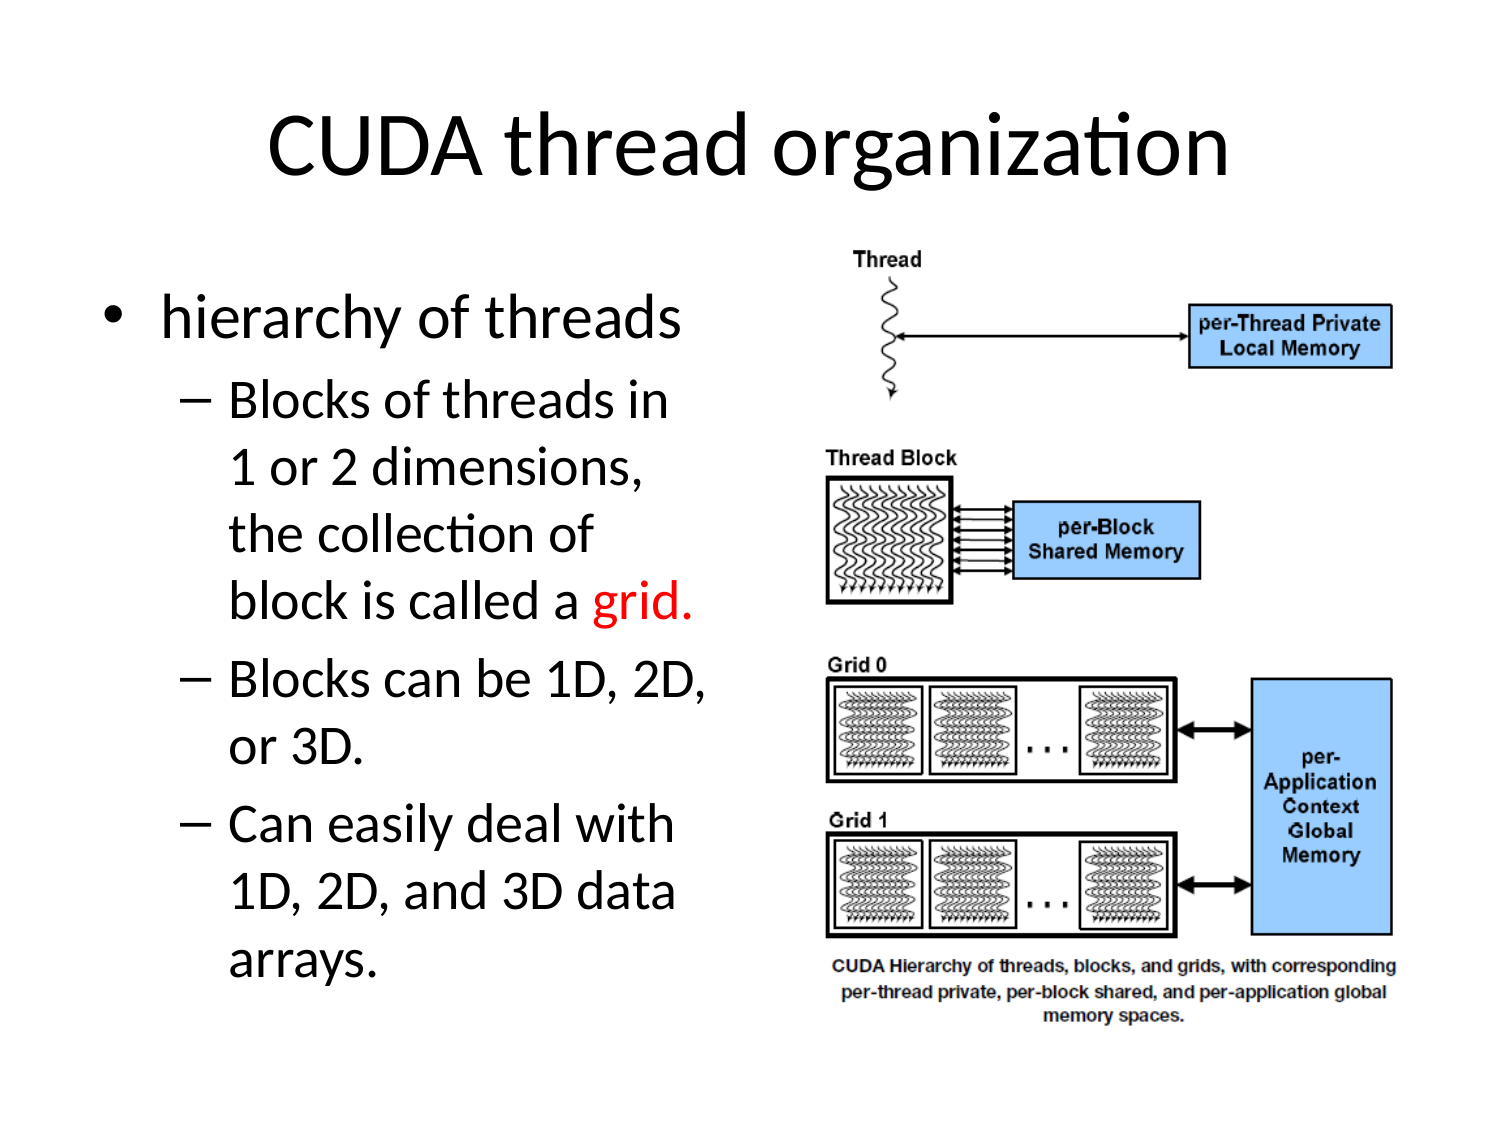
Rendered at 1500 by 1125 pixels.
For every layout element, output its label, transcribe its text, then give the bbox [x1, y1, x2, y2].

title CUDA thread organization [75, 45, 1425, 233]
list hierarchy of threads Blocks of threads in 1 or 2 dimensions, the collection of block is called a grid. Blocks can be 1D, 2D, or 3D. Can easily deal with 1D, 2D, and 3D data arrays. [87, 266, 725, 1010]
picture [762, 219, 1420, 1058]
